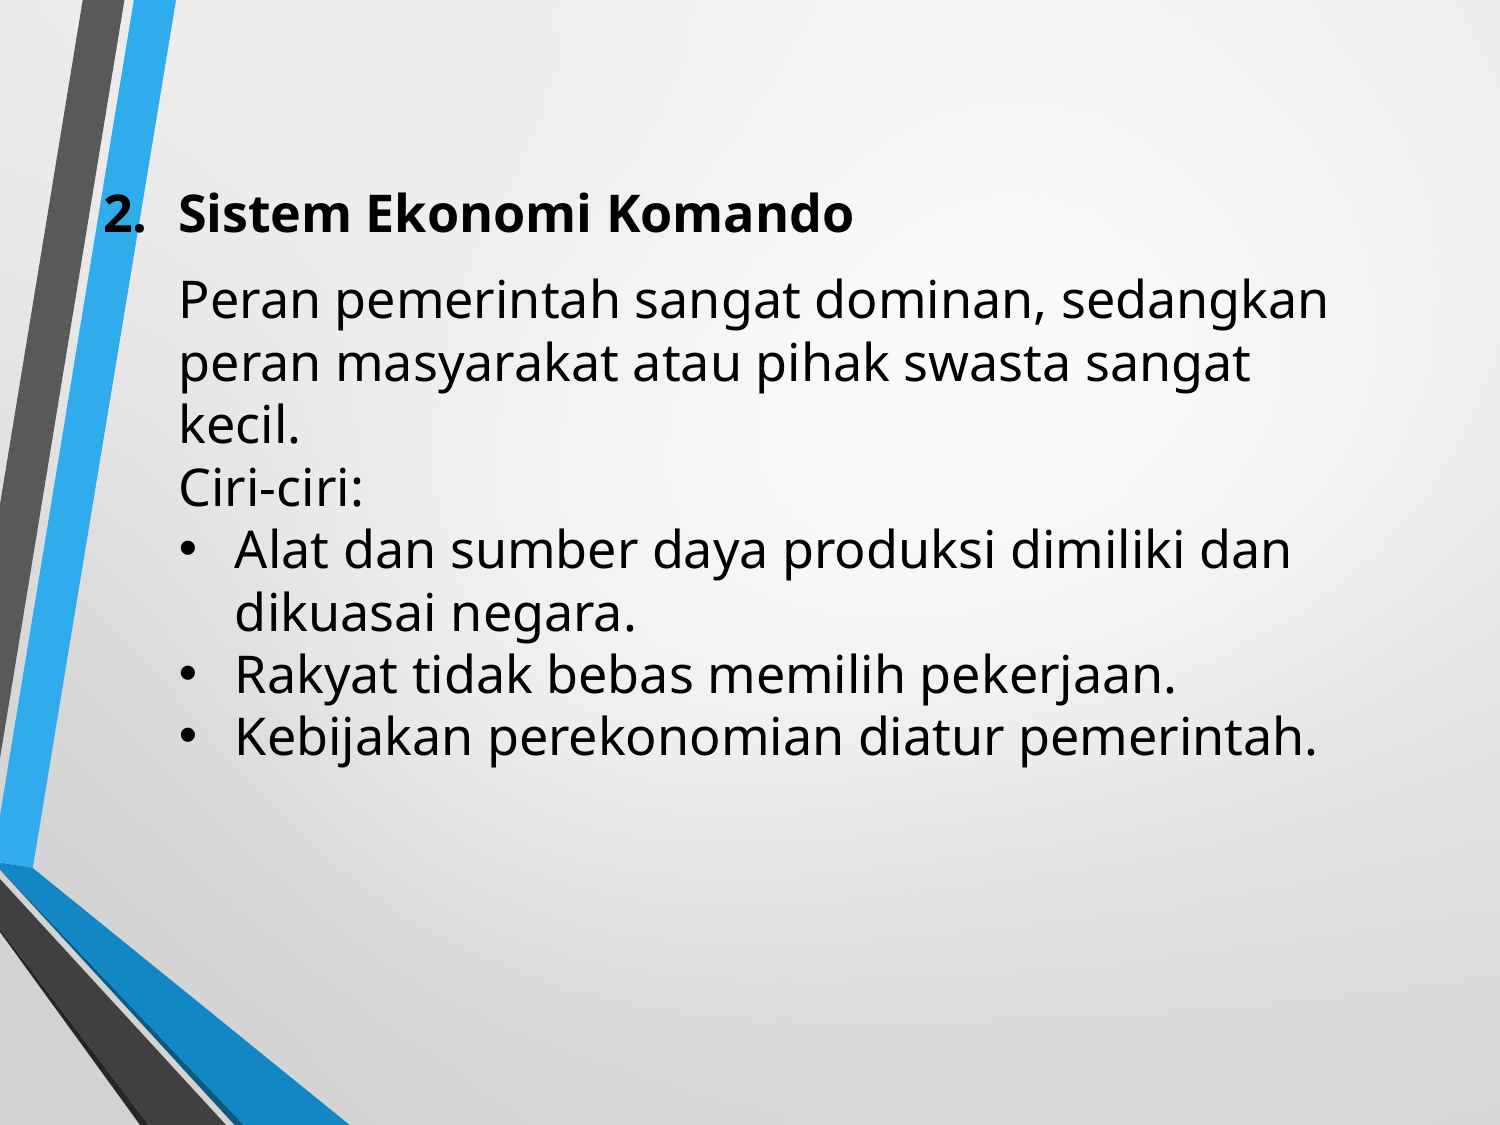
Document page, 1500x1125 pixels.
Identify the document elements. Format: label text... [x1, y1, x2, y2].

text_box Sistem Ekonomi Komando [88, 172, 1341, 250]
text_box Peran pemerintah sangat dominan, sedangkan peran masyarakat atau pihak swasta sangat kecil. Ciri-ciri: Alat dan sumber daya produksi dimiliki dan dikuasai negara. Rakyat tidak bebas memilih pekerjaan. Kebijakan perekonomian diatur pemerintah. [163, 259, 1381, 774]
